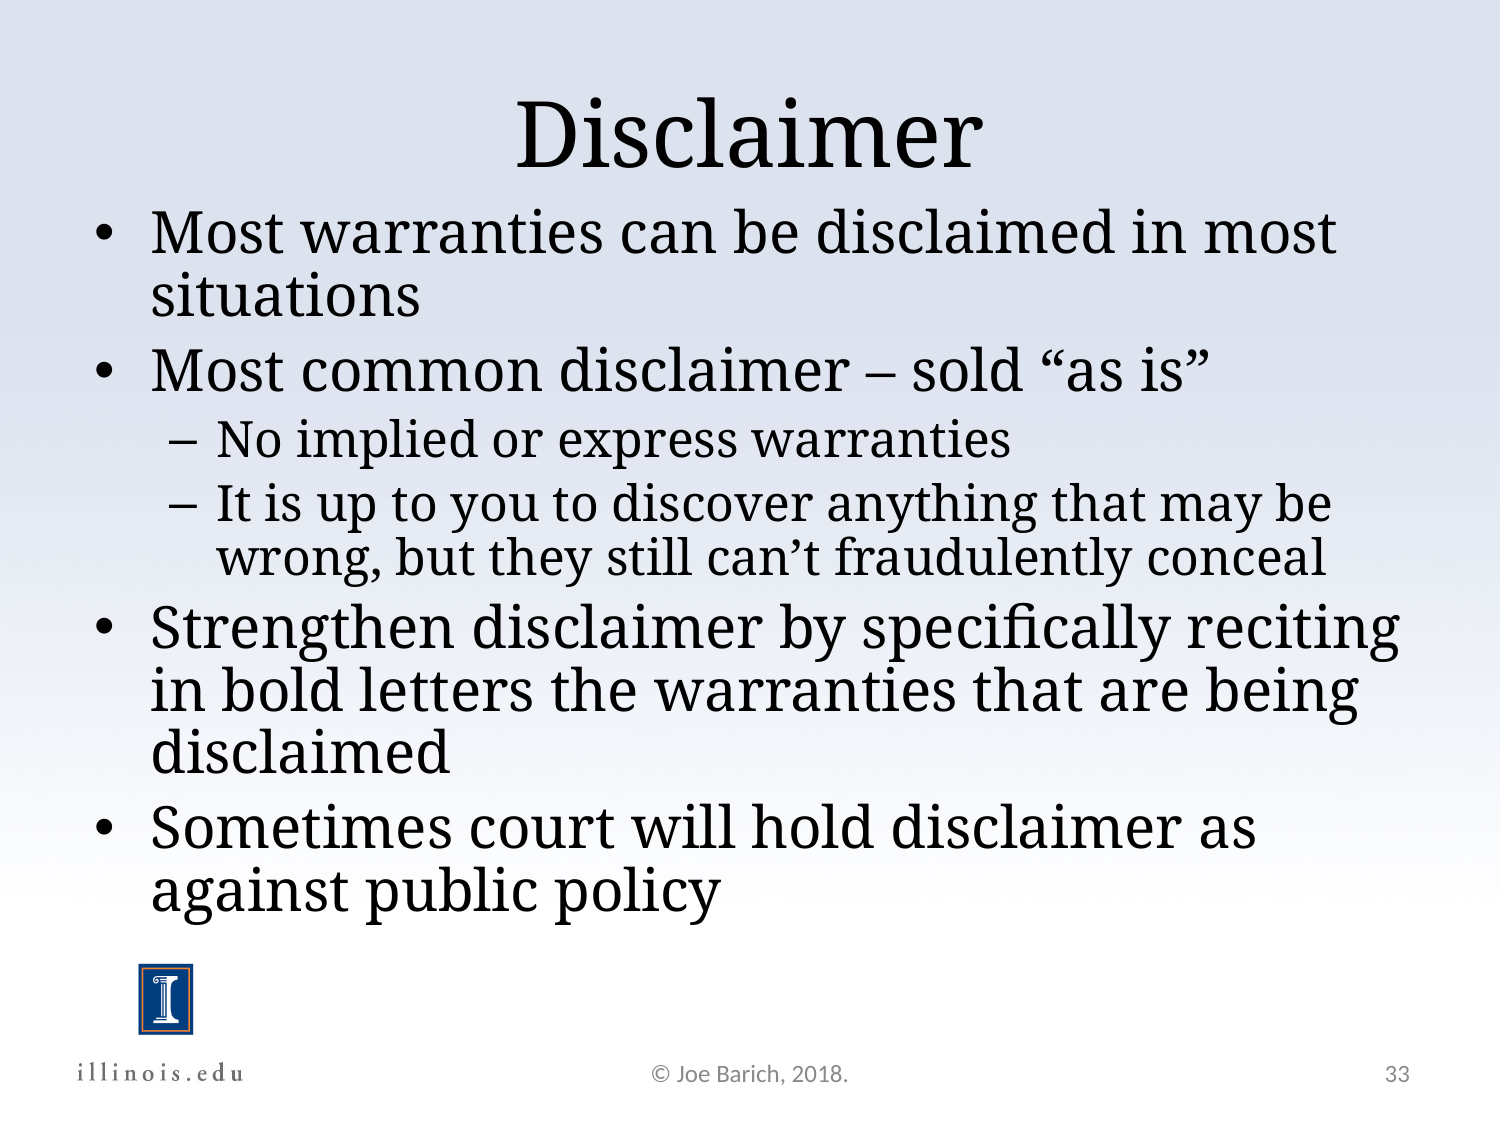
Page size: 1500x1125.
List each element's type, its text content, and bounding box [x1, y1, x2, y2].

list Most warranties can be disclaimed in most situations Most common disclaimer – sold “as is” No implied or express warranties It is up to you to discover anything that may be wrong, but they still can’t fraudulently conceal Strengthen disclaimer by specifically reciting in bold letters the warranties that are being disclaimed Sometimes court will hold disclaimer as against public policy [78, 195, 1430, 884]
title Disclaimer [74, 37, 1426, 226]
slide_number 33 [1074, 1042, 1425, 1103]
picture [0, 0, 1500, 1125]
footer © Joe Barich, 2018. [512, 1042, 988, 1103]
